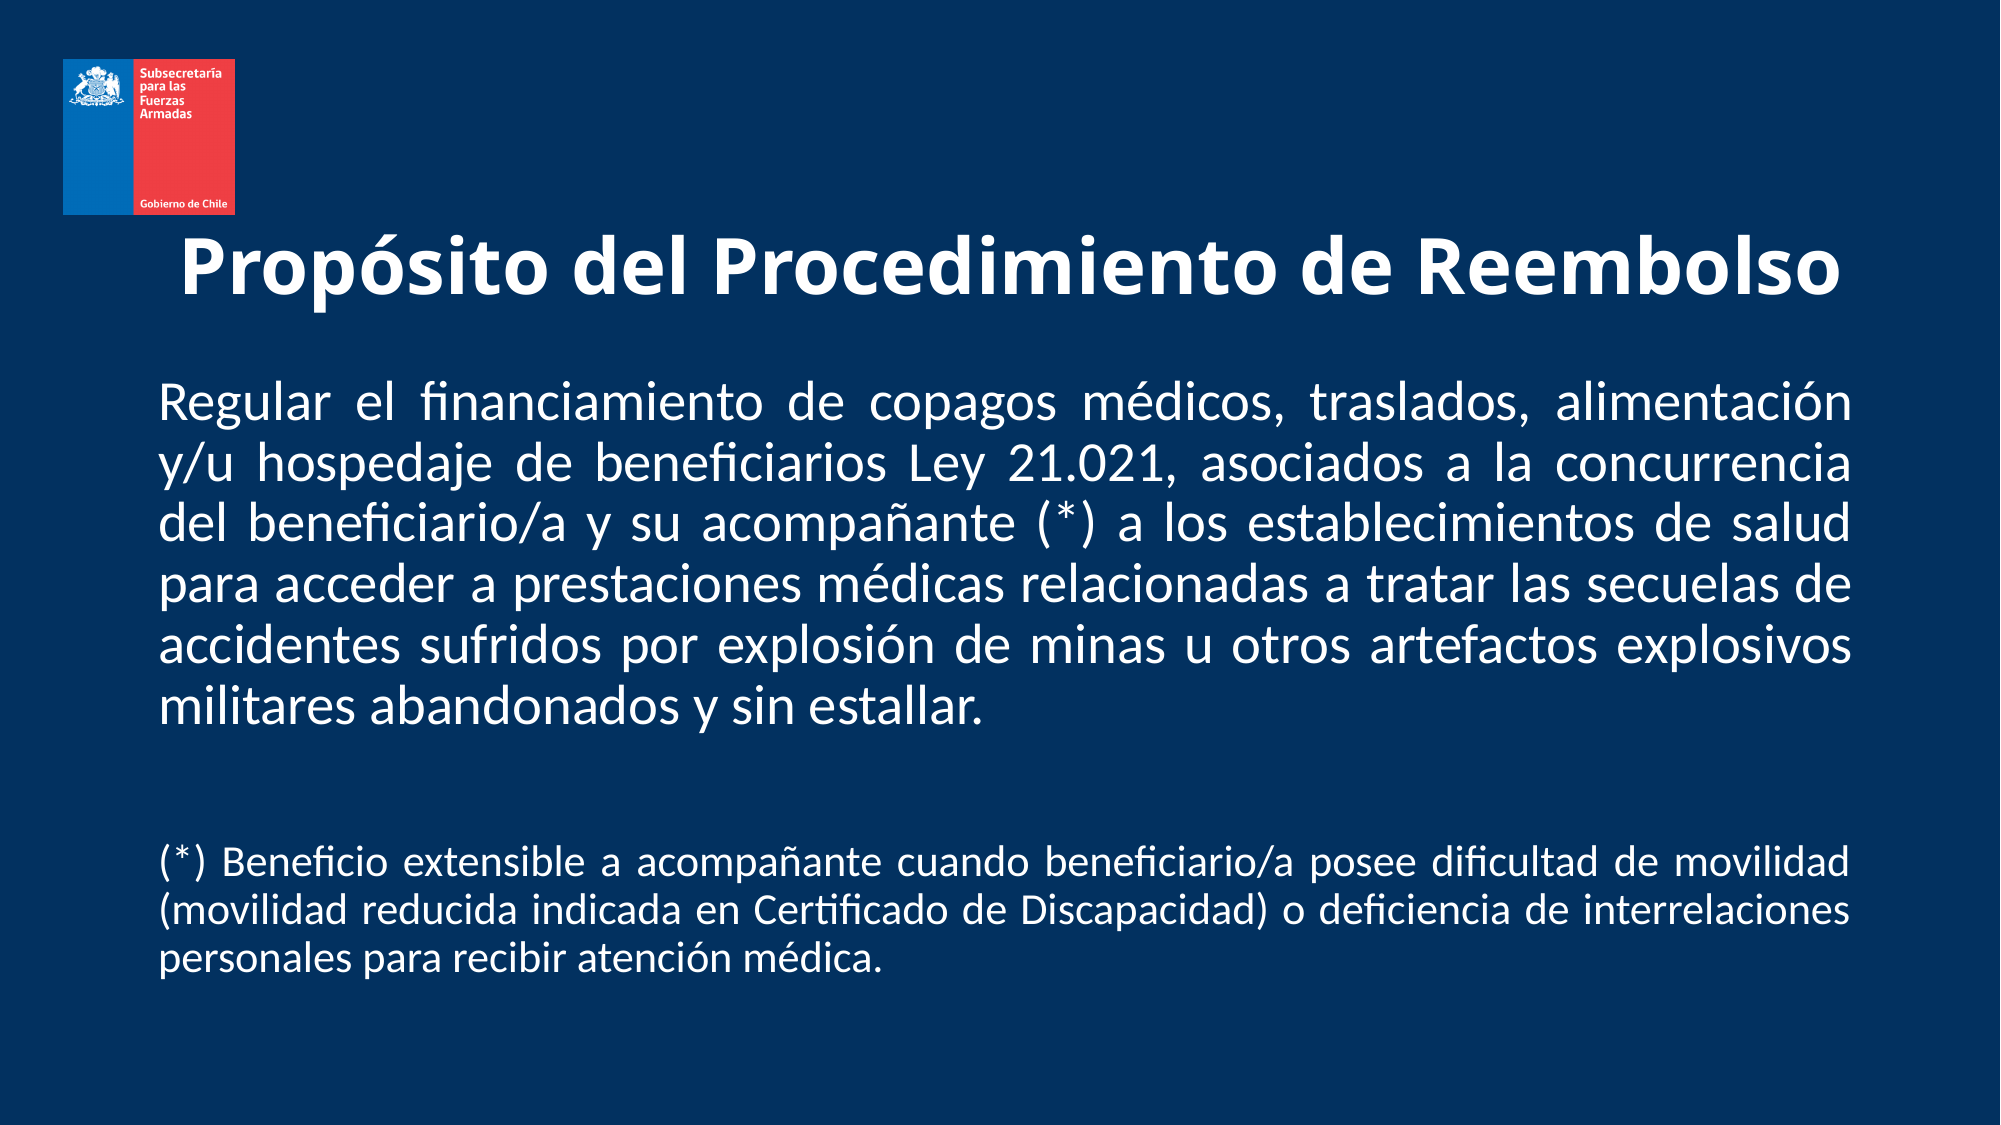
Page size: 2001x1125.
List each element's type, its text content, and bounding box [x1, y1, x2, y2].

title Propósito del Procedimiento de Reembolso [154, 214, 1869, 325]
picture [63, 59, 235, 215]
list Regular el financiamiento de copagos médicos, traslados, alimentación y/u hospedaje de beneficiarios Ley 21.021, asociados a la concurrencia del beneficiario/a y su acompañante (*) a los establecimientos de salud para acceder a prestaciones médicas relacionadas a tratar las secuelas de accidentes sufridos por explosión de minas u otros artefactos explosivos militares abandonados y sin estallar. (*) Beneficio extensible a acompañante cuando beneficiario/a posee dificultad de movilidad (movilidad reducida indicada en Certificado de Discapacidad) o deficiencia de interrelaciones personales para recibir atención médica. [143, 363, 1869, 995]
